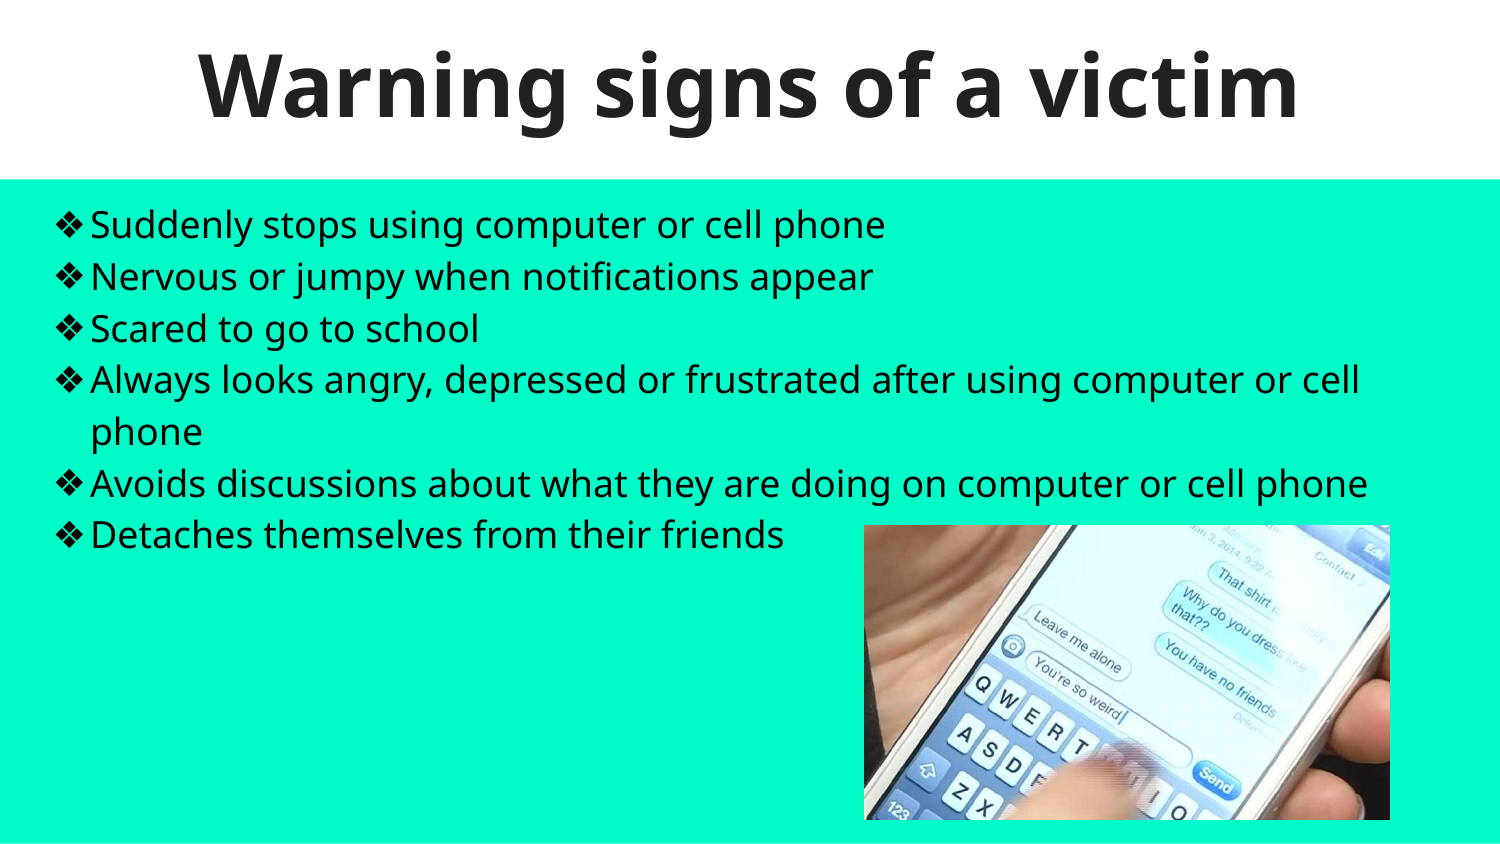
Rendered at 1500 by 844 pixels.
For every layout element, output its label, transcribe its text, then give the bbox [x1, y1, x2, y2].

title Warning signs of a victim [51, 15, 1449, 179]
list Suddenly stops using computer or cell phone Nervous or jumpy when notifications appear Scared to go to school Always looks angry, depressed or frustrated after using computer or cell phone Avoids discussions about what they are doing on computer or cell phone Detaches themselves from their friends [0, 179, 1500, 844]
picture [864, 525, 1390, 821]
